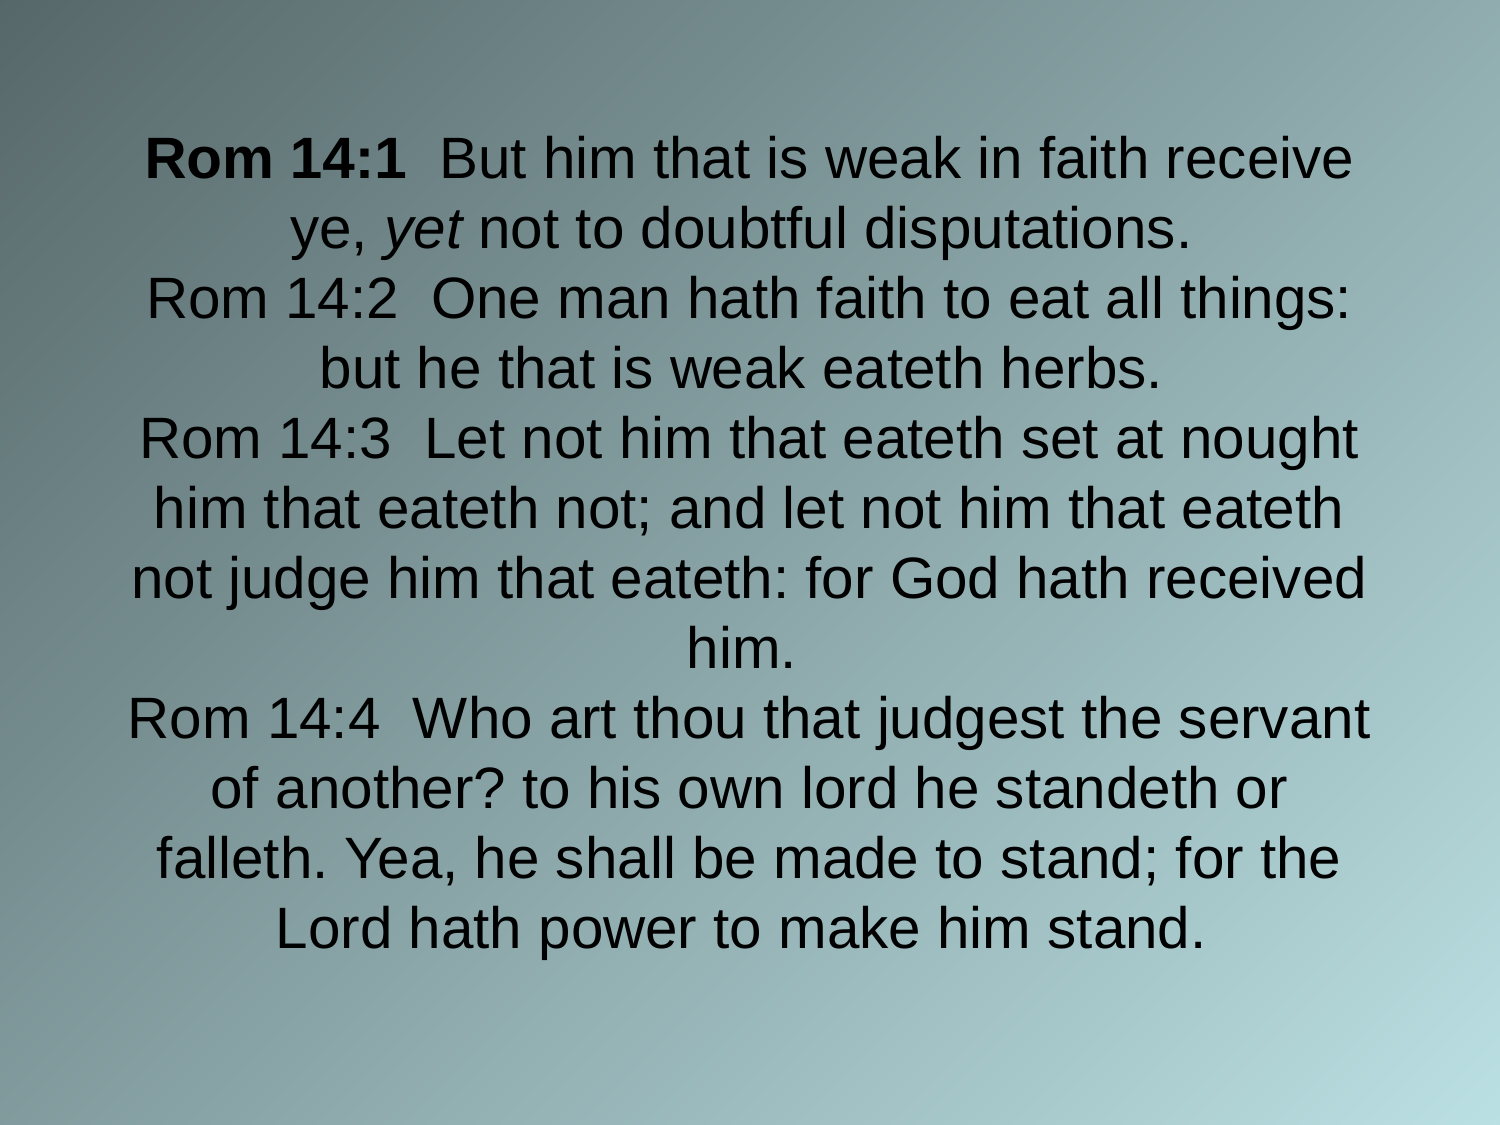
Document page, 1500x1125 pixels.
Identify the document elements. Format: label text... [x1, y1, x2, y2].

title Rom 14:1 But him that is weak in faith receive ye, yet not to doubtful disputations. Rom 14:2 One man hath faith to eat all things: but he that is weak eateth herbs. Rom 14:3 Let not him that eateth set at nought him that eateth not; and let not him that eateth not judge him that eateth: for God hath received him. Rom 14:4 Who art thou that judgest the servant of another? to his own lord he standeth or falleth. Yea, he shall be made to stand; for the Lord hath power to make him stand. [112, 349, 1388, 591]
